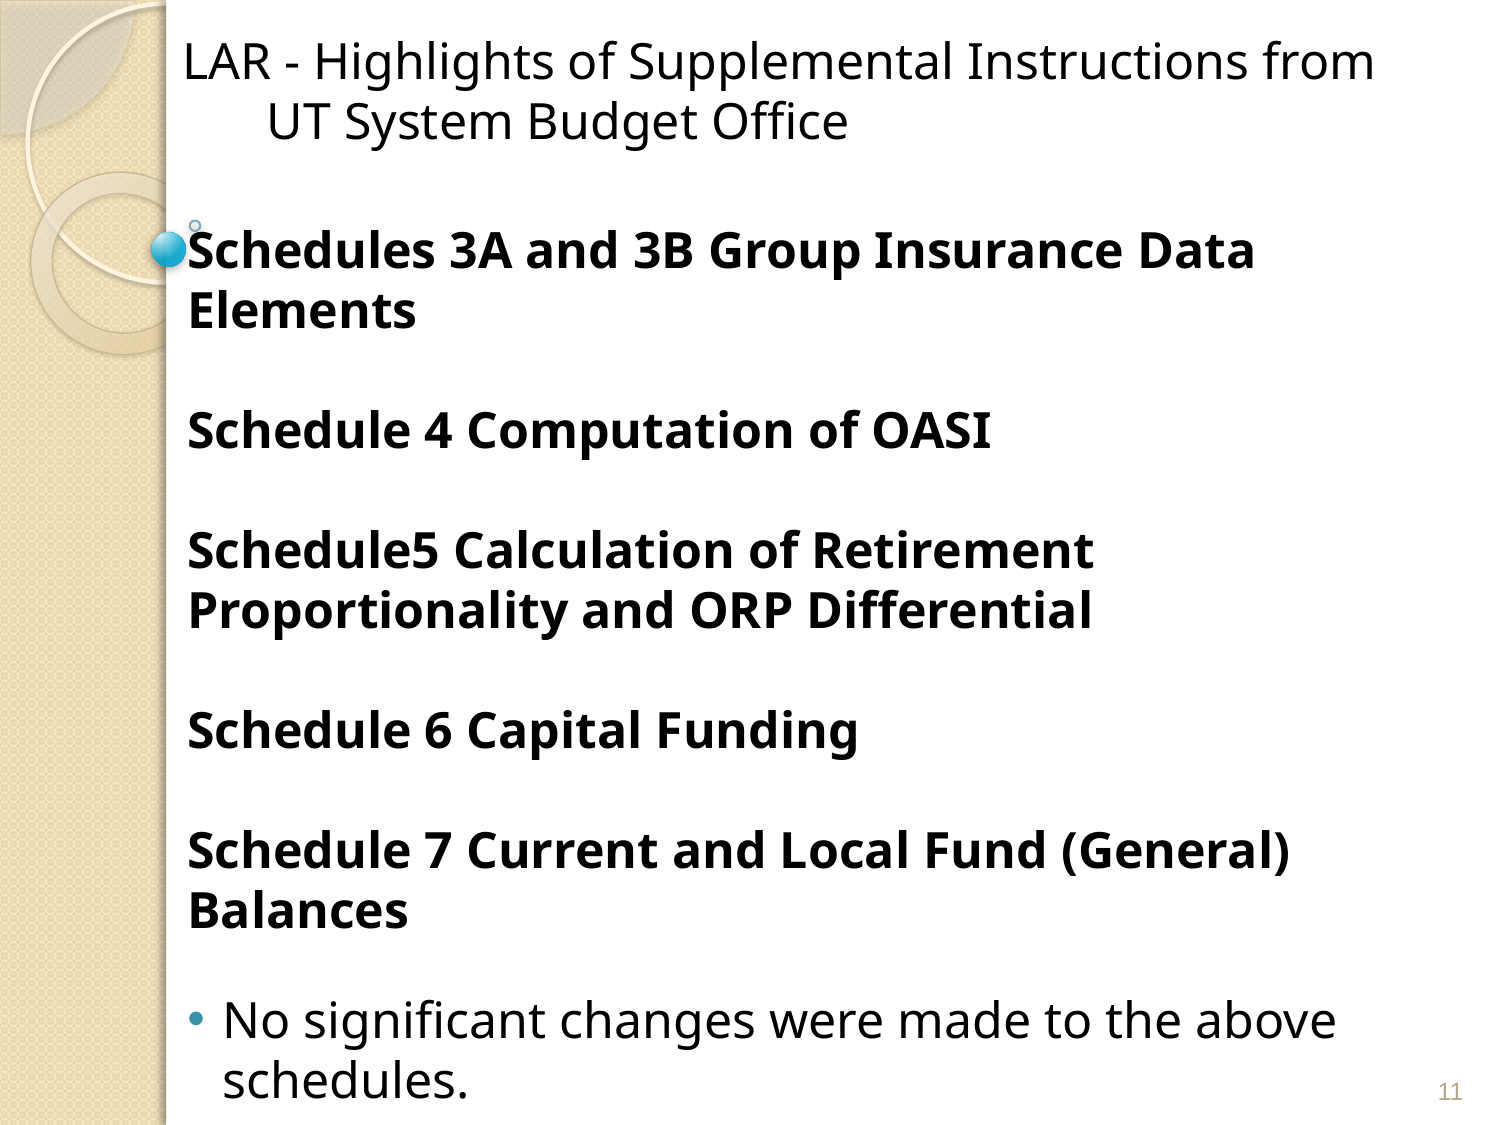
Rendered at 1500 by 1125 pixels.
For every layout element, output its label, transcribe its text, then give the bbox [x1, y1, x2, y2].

text_box Schedules 3A and 3B Group Insurance Data Elements Schedule 4 Computation of OASI Schedule5 Calculation of Retirement Proportionality and ORP Differential Schedule 6 Capital Funding Schedule 7 Current and Local Fund (General) Balances No significant changes were made to the above schedules. [172, 211, 1440, 1125]
slide_number 11 [1440, 1034, 1488, 1113]
title LAR - Highlights of Supplemental Instructions from UT System Budget Office [167, 0, 1443, 158]
